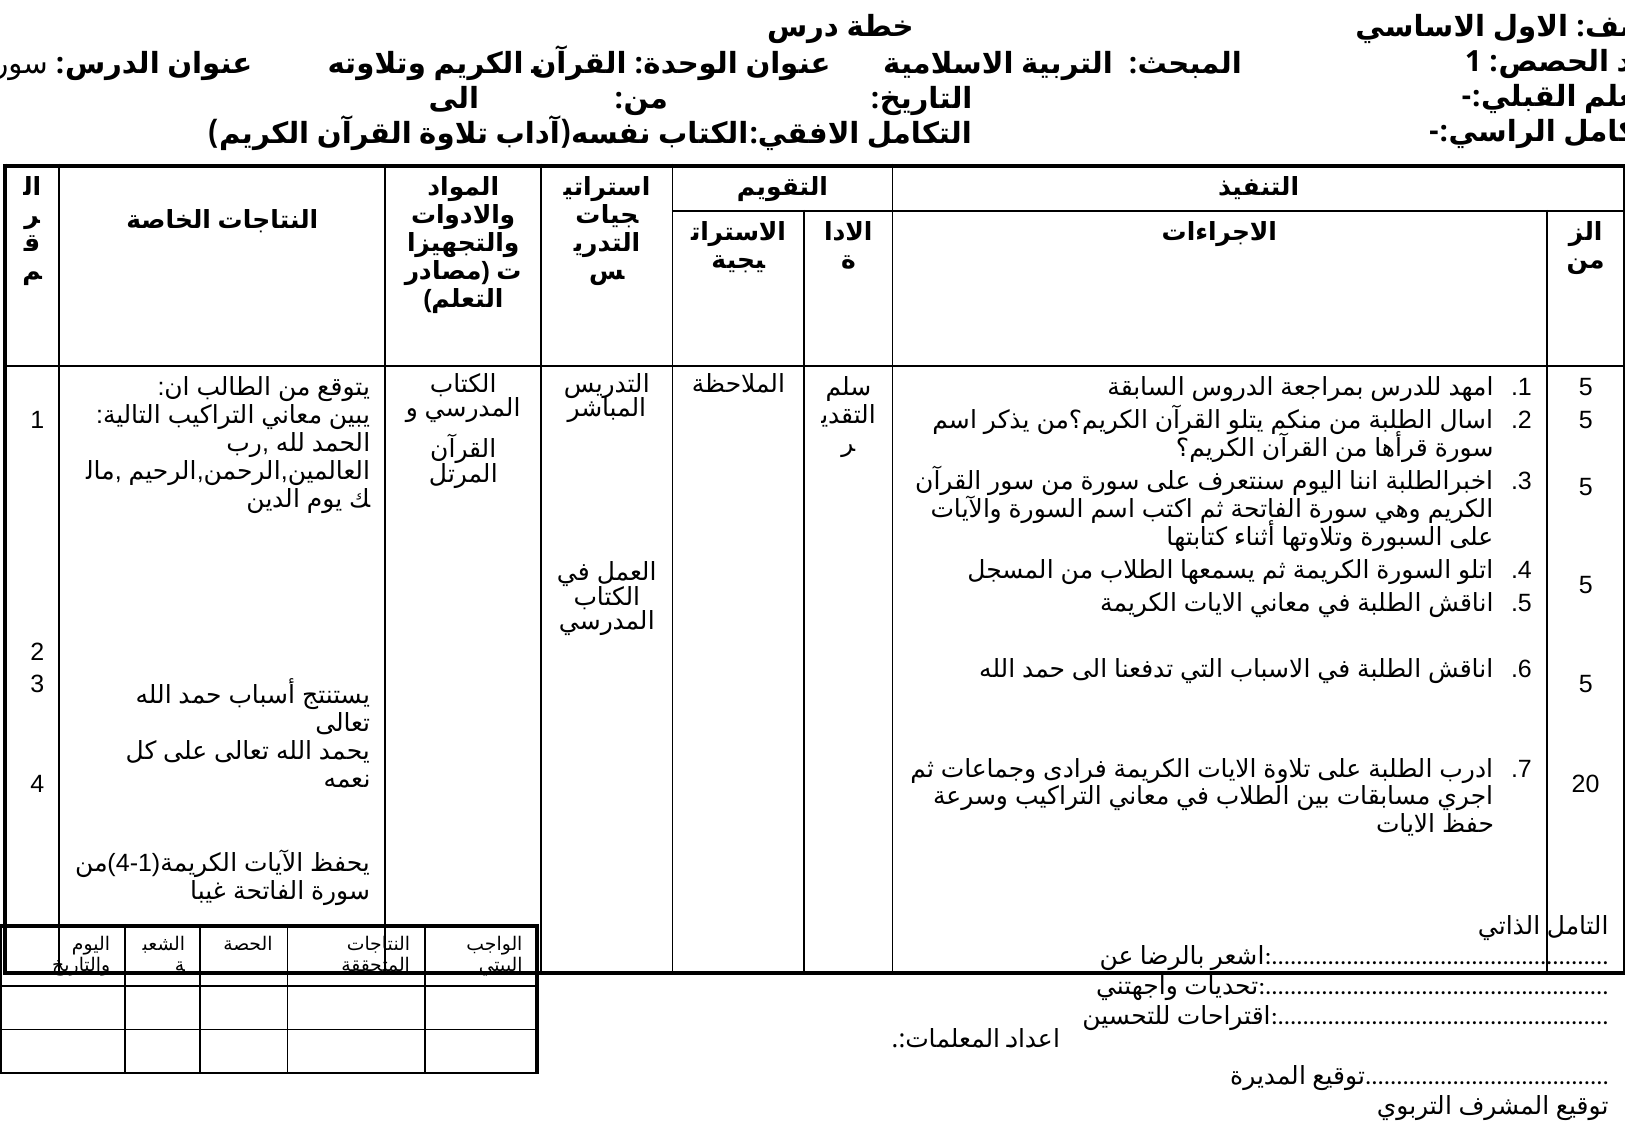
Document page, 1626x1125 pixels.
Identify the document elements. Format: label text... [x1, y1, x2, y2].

table_cell [2, 1030, 124, 1072]
table_cell امهد للدرس بمراجعة الدروس السابقة اسال الطلبة من منكم يتلو القرآن الكريم؟من يذكر اسم سورة قرأها من القرآن الكريم؟ اخبرالطلبة اننا اليوم سنتعرف على سورة من سور القرآن الكريم وهي سورة الفاتحة ثم اكتب اسم السورة والآيات على السبورة وتلاوتها أثناء كتابتها اتلو السورة الكريمة ثم يسمعها الطلاب من المسجل اناقش الطلبة في معاني الايات الكريمة اناقش الطلبة في الاسباب التي تدفعنا الى حمد الله ادرب الطلبة على تلاوة الايات الكريمة فرادى وجماعات ثم اجري مسابقات بين الطلاب في معاني التراكيب وسرعة حفظ الايات [893, 367, 1546, 971]
table_cell [201, 1030, 287, 1072]
table_cell التدريس المباشر العمل في الكتاب المدرسي [542, 367, 672, 971]
table_cell الملاحظة [673, 367, 803, 971]
text_box الصف: الاول الاساسي عدد الحصص: 1 التعلم القبلي:- التكامل الراسي:- [1340, 0, 1625, 155]
text_box خطة درس [752, 0, 929, 50]
table_header الرقم [7, 168, 58, 365]
table_cell [426, 1030, 535, 1072]
table_header النتاجات الخاصة [60, 168, 384, 365]
table_header الشعبة [126, 928, 199, 985]
table_cell الكتاب المدرسي و القرآن المرتل [386, 367, 540, 971]
table_header الحصة [201, 928, 287, 985]
table_cell سلم التقدير [805, 367, 892, 971]
table_header التقويم [673, 168, 892, 210]
table_cell [201, 987, 287, 1029]
table_header النتاجات المتحققة [288, 928, 424, 985]
table_header التنفيذ [893, 168, 1623, 210]
text_box اعداد المعلمات:. [876, 1015, 1067, 1061]
table_header الواجب البيتي [426, 928, 535, 985]
table_header اليوم والتاريخ [2, 928, 124, 985]
text_box المبحث: التربية الاسلامية عنوان الوحدة: القرآن الكريم وتلاوته عنوان الدرس: سورة الفاتحة التاريخ: من: الى التكامل الافقي:الكتاب نفسه(آداب تلاوة القرآن الكريم) [0, 37, 1258, 158]
table_cell 5 5 5 5 5 20 [1548, 367, 1623, 902]
table_cell [426, 987, 535, 1029]
table_cell الزمن [1548, 212, 1623, 365]
table_cell يتوقع من الطالب ان: يبين معاني التراكيب التالية: الحمد لله ,رب العالمين,الرحمن,الرحيم ,مالك يوم الدين يستنتج أسباب حمد الله تعالى يحمد الله تعالى على كل نعمه يحفظ الآيات الكريمة(1-4)من سورة الفاتحة غيبا [60, 367, 384, 924]
table_cell [126, 987, 199, 1029]
table_cell الاداة [805, 212, 892, 365]
table_cell [126, 1030, 199, 1072]
table_cell [2, 987, 124, 1029]
table_cell [288, 987, 424, 1029]
table_cell الاستراتيجية [673, 212, 803, 365]
table_header استراتيجيات التدريس [542, 168, 672, 365]
table_cell [288, 1030, 424, 1072]
table_cell 1 2 3 4 [7, 367, 58, 924]
text_box التامل الذاتي اشعر بالرضا عن:...................................................... تحديات واجهتني:....................................................... اقتراحات للتحسين:..................................................... توقيع المديرة....................................... توقيع المشرف التربوي [1067, 902, 1624, 1125]
table_header المواد والادوات والتجهيزات (مصادر التعلم) [386, 168, 540, 365]
table_cell الاجراءات [893, 212, 1546, 365]
